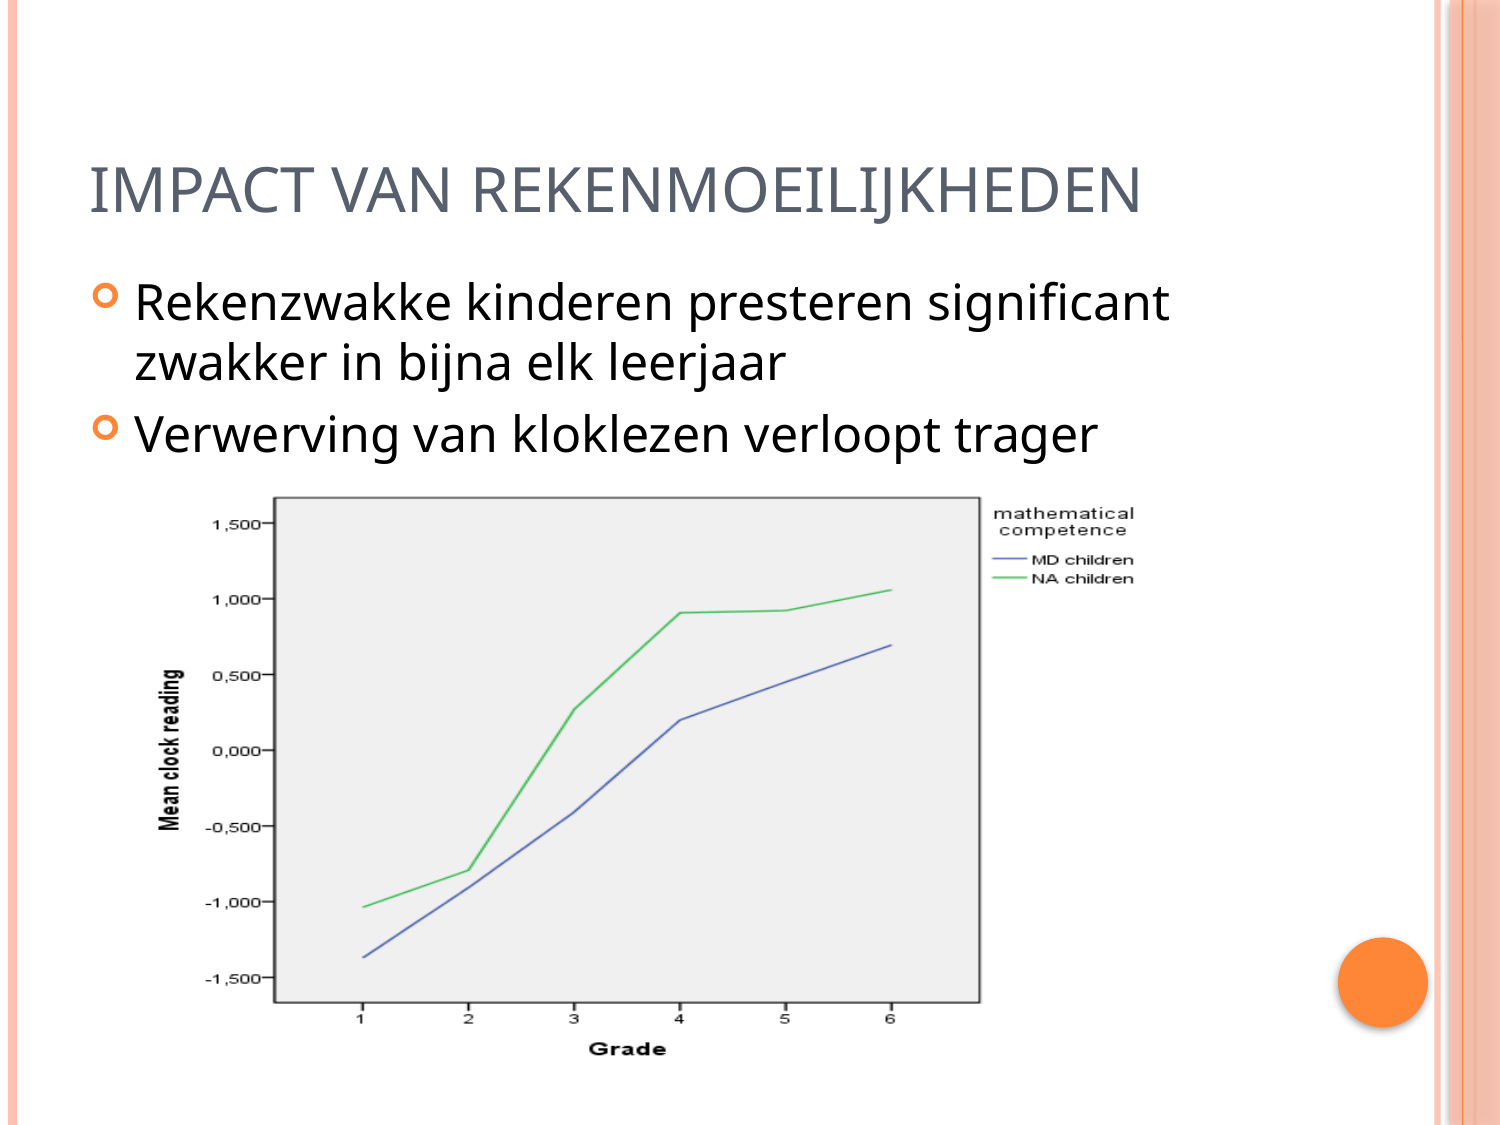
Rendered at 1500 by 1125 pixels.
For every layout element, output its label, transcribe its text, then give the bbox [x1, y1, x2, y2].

list Rekenzwakke kinderen presteren significant zwakker in bijna elk leerjaar Verwerving van kloklezen verloopt trager [75, 262, 1300, 1062]
title Impact van rekenmoeilijkheden [75, 45, 1300, 233]
picture [128, 491, 1267, 1081]
